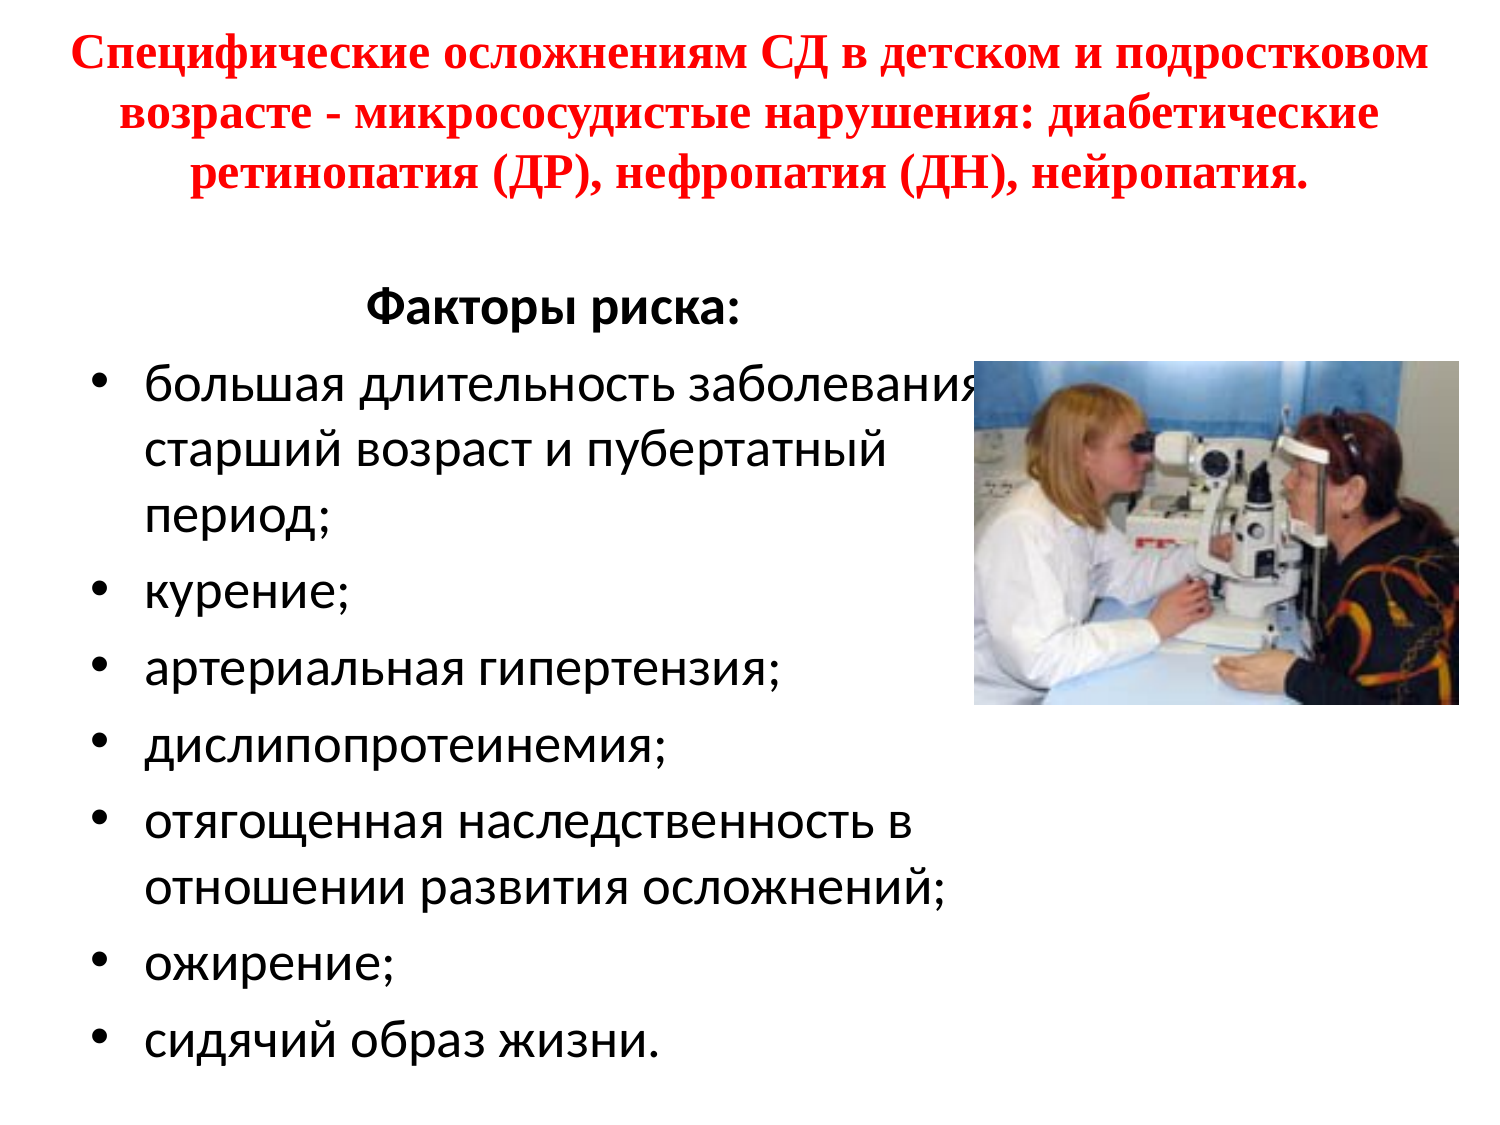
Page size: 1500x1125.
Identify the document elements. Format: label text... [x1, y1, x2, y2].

picture [974, 361, 1459, 705]
title Специфические осложнениям СД в детском и подростковом возрасте - микрососудистые нарушения: диабетические ретинопатия (ДР), нефропатия (ДН), нейропатия. [17, 45, 1483, 233]
list Факторы риска: большая длительность заболевания, старший возраст и пубертатный период; курение; артериальная гипертензия; дислипопротеинемия; отягощенная наследственность в отношении развития осложнений; ожирение; сидячий образ жизни. [75, 262, 1034, 1094]
